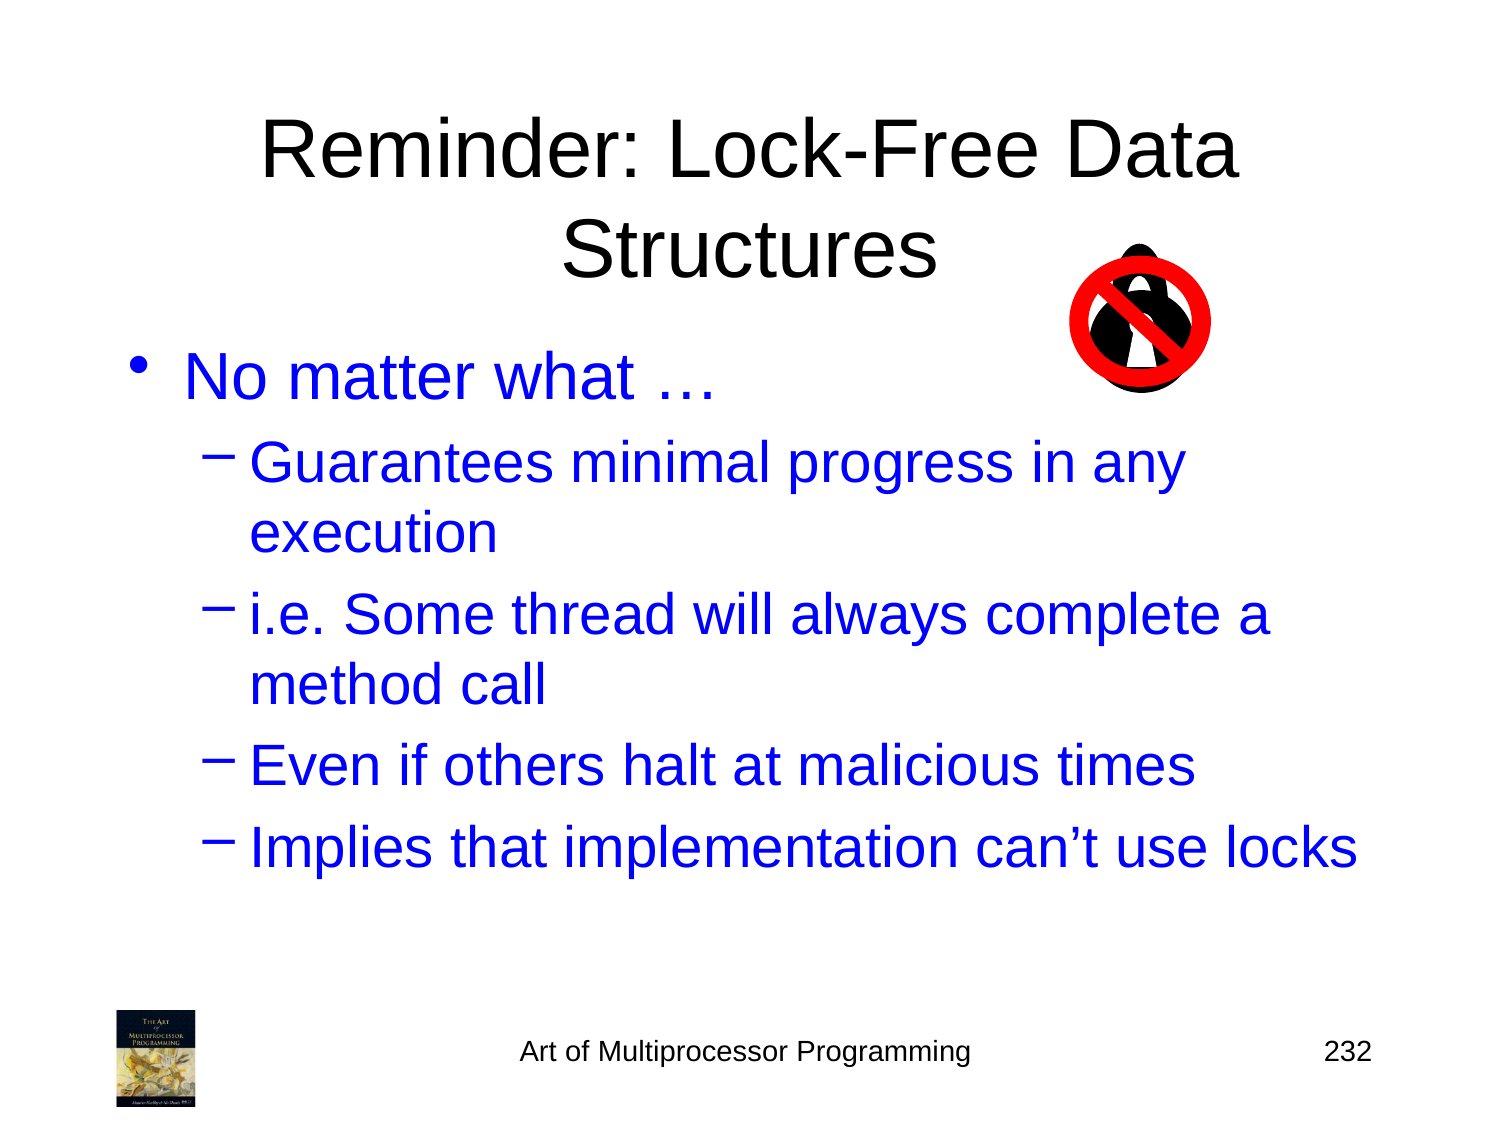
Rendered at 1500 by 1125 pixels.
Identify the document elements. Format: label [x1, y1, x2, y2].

slide_number [1074, 1024, 1388, 1101]
title [112, 99, 1388, 288]
list [112, 324, 1388, 1001]
footer [464, 1024, 1028, 1101]
text_box [1068, 244, 1212, 393]
picture [107, 1010, 204, 1107]
